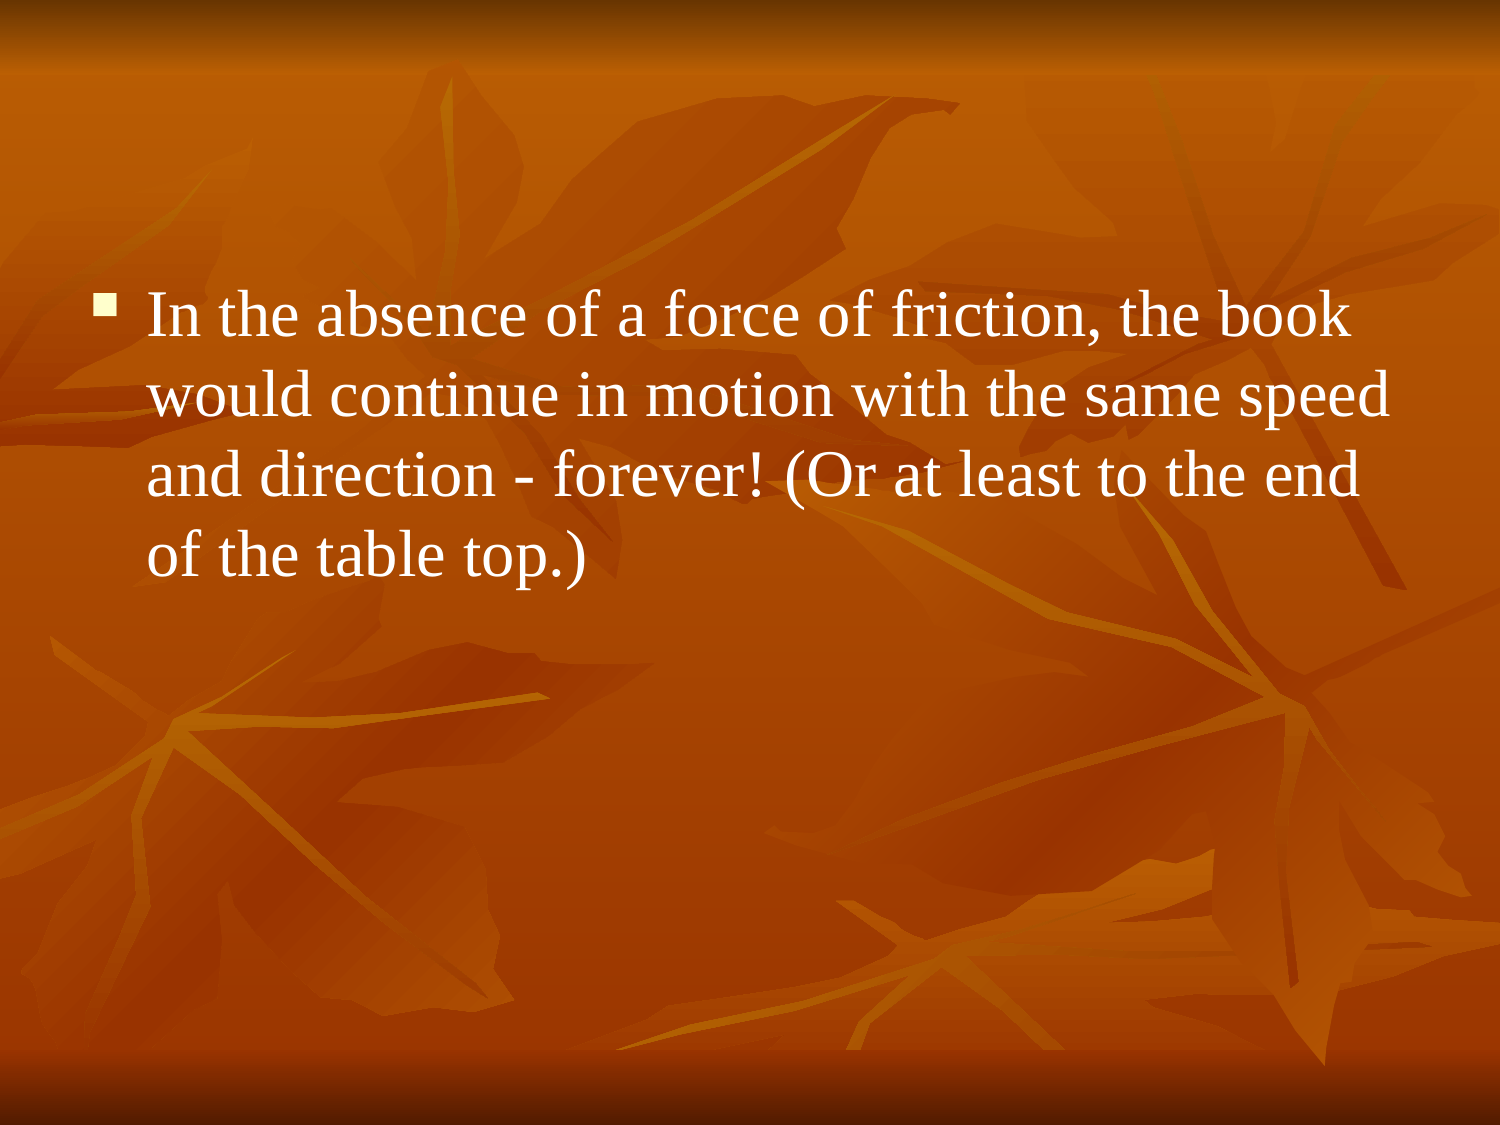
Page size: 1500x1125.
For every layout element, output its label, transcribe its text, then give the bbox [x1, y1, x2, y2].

list In the absence of a force of friction, the book would continue in motion with the same speed and direction - forever! (Or at least to the end of the table top.) [75, 262, 1425, 1006]
